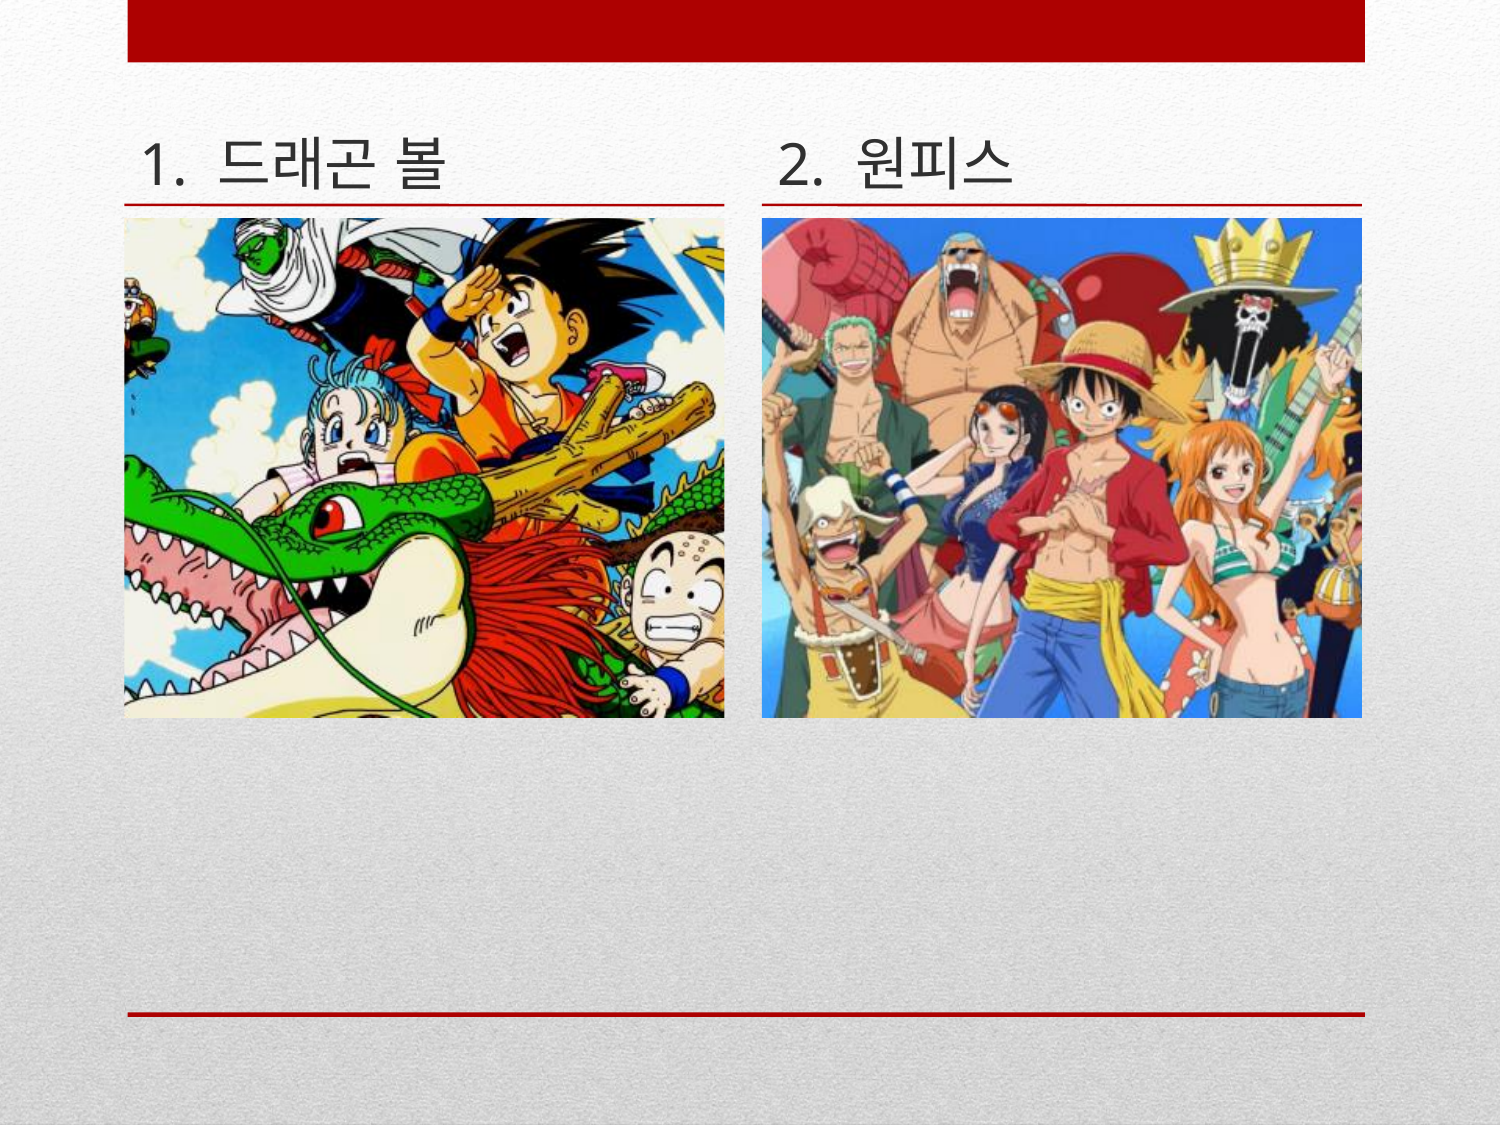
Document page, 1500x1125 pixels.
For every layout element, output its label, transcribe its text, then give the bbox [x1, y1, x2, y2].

list 1. 드래곤 볼 [124, 99, 725, 205]
list 2. 원피스 [761, 99, 1362, 205]
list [123, 217, 726, 719]
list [761, 217, 1363, 719]
